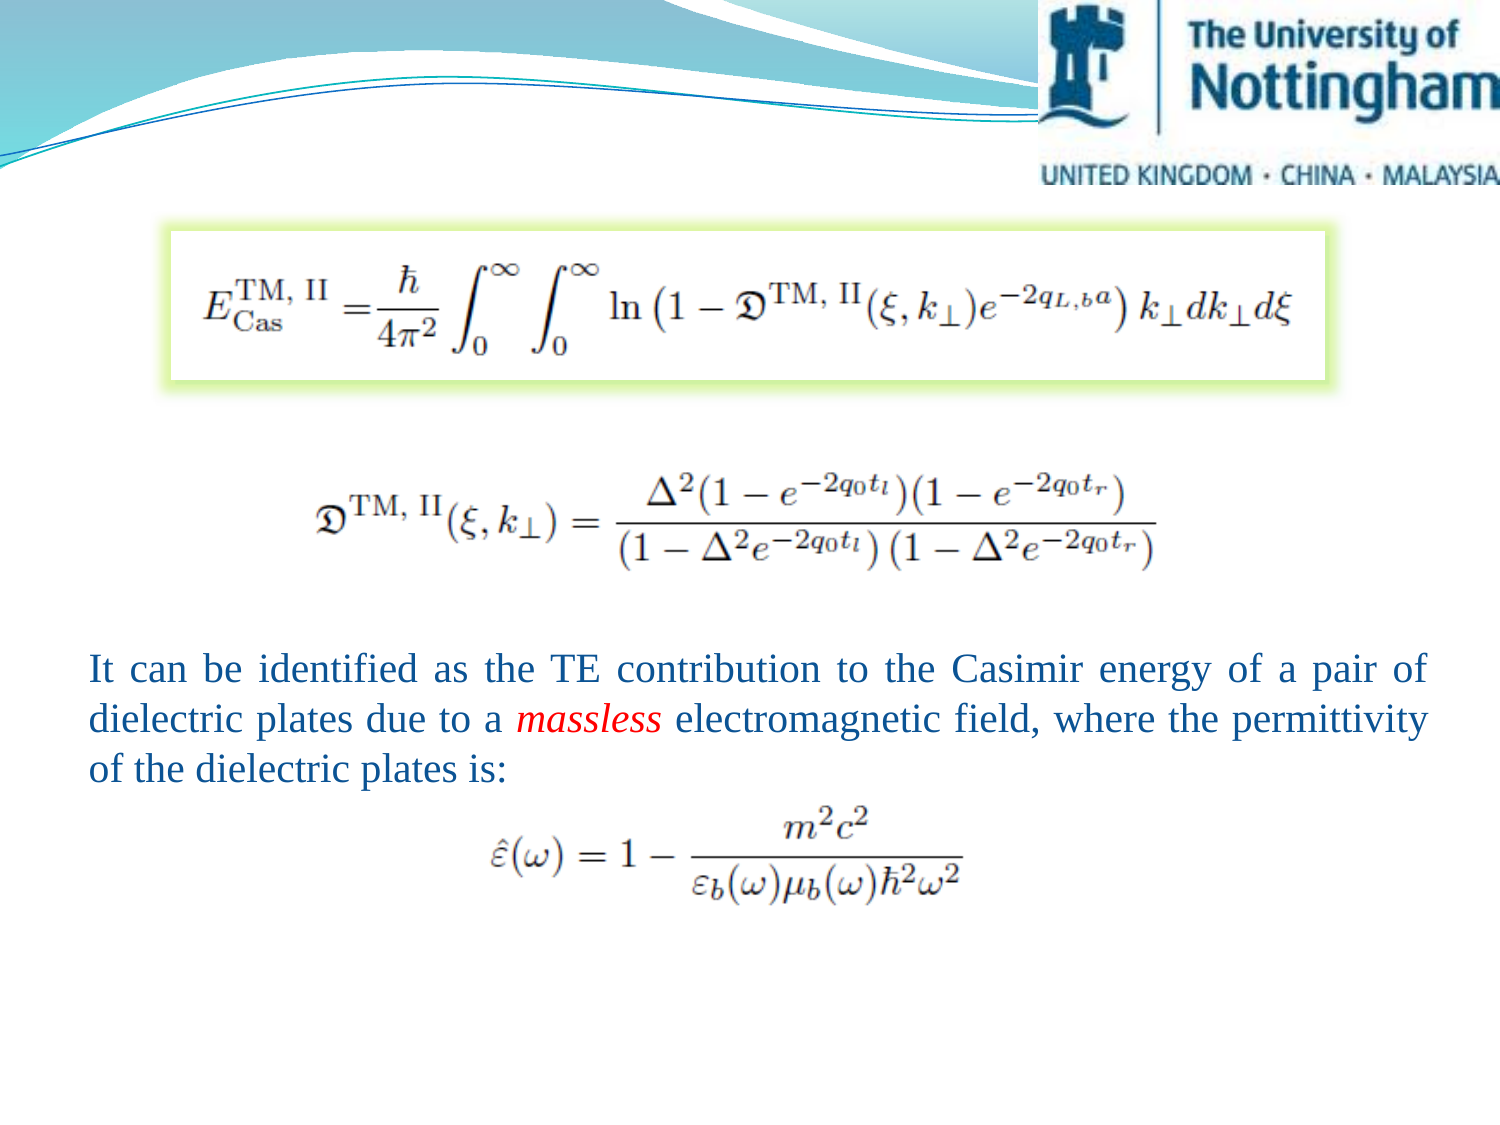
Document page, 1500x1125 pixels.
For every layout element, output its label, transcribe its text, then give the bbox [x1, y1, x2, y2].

picture [1038, 0, 1500, 185]
text_box It can be identified as the TE contribution to the Casimir energy of a pair of dielectric plates due to a massless electromagnetic field, where the permittivity of the dielectric plates is: [73, 633, 1445, 799]
picture [292, 439, 1203, 616]
picture [170, 231, 1325, 380]
picture [478, 799, 1015, 916]
